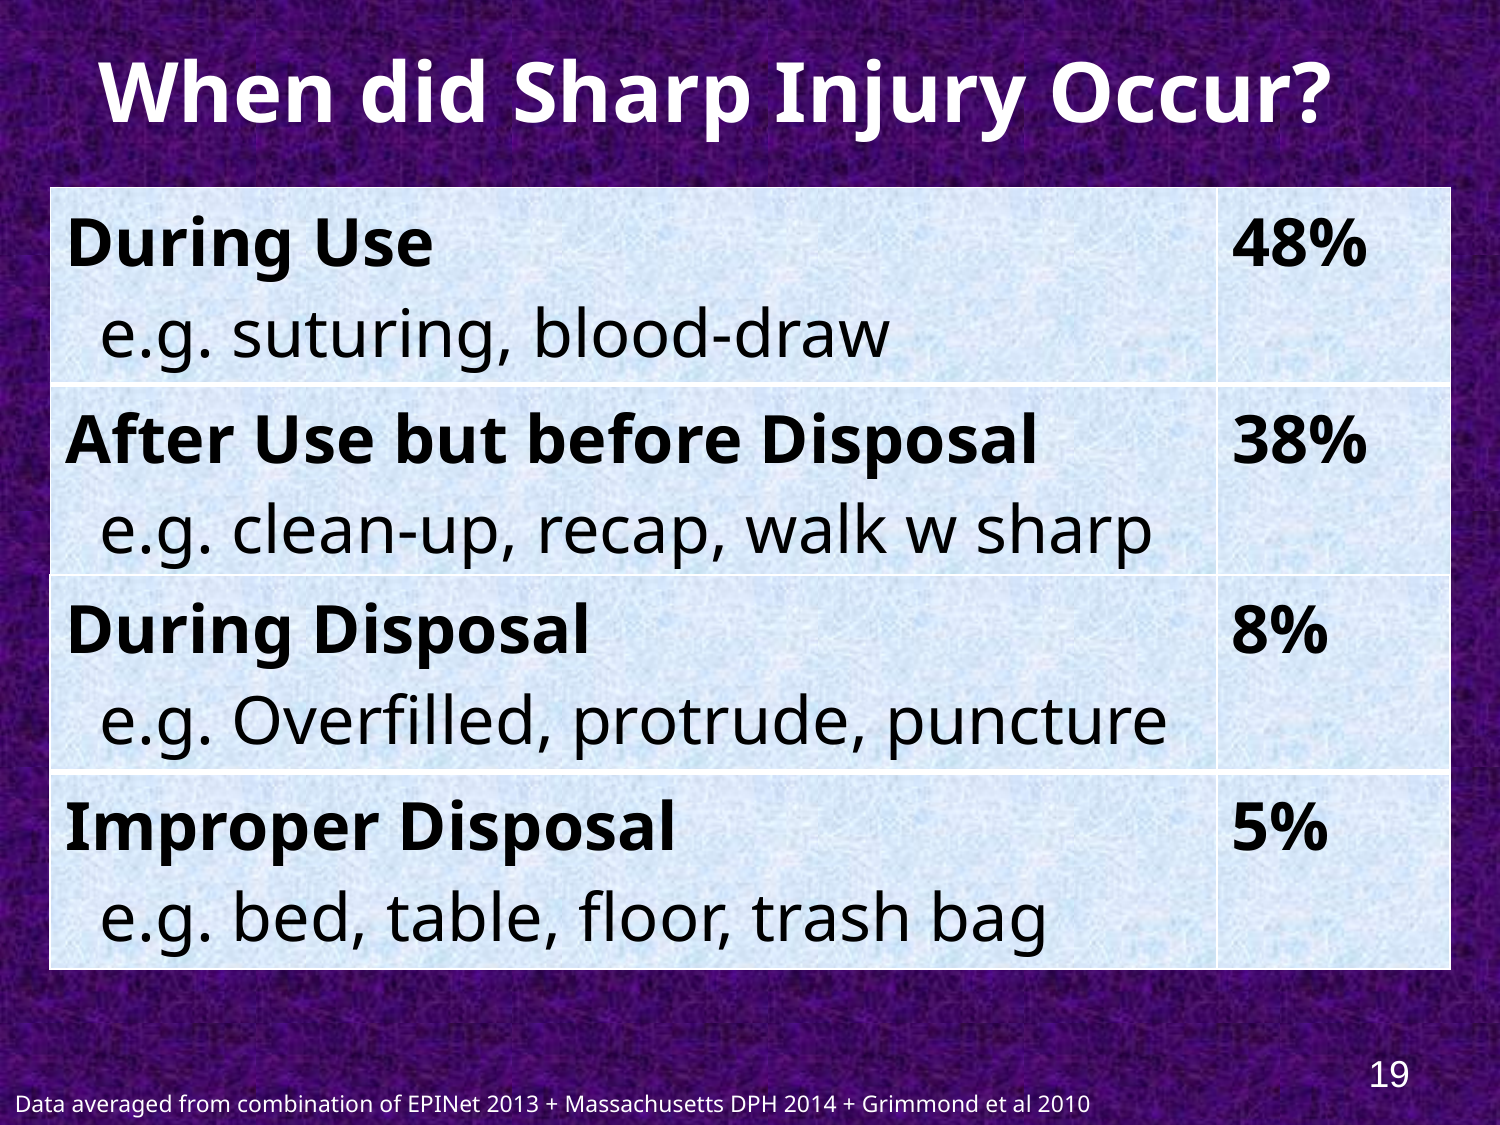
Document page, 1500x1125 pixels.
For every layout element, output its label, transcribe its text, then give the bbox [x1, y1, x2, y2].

table_cell Improper Disposal e.g. bed, table, floor, trash bag [51, 775, 1216, 968]
slide_number 19 [1074, 1024, 1425, 1103]
text_box Data averaged from combination of EPINet 2013 + Massachusetts DPH 2014 + Grimmond et al 2010 [0, 1082, 1175, 1125]
table_cell 5% [1218, 775, 1449, 968]
table_cell After Use but before Disposal e.g. clean-up, recap, walk w sharp [51, 387, 1216, 574]
table_header During Use e.g. suturing, blood-draw [51, 188, 1216, 382]
table_cell 38% [1218, 387, 1450, 574]
text_box When did Sharp Injury Occur? [83, 31, 1349, 147]
picture [0, 0, 1500, 1125]
table_header 8% [1218, 576, 1449, 769]
table_header During Disposal e.g. Overfilled, protrude, puncture [51, 576, 1216, 769]
table_header 48% [1218, 188, 1450, 382]
